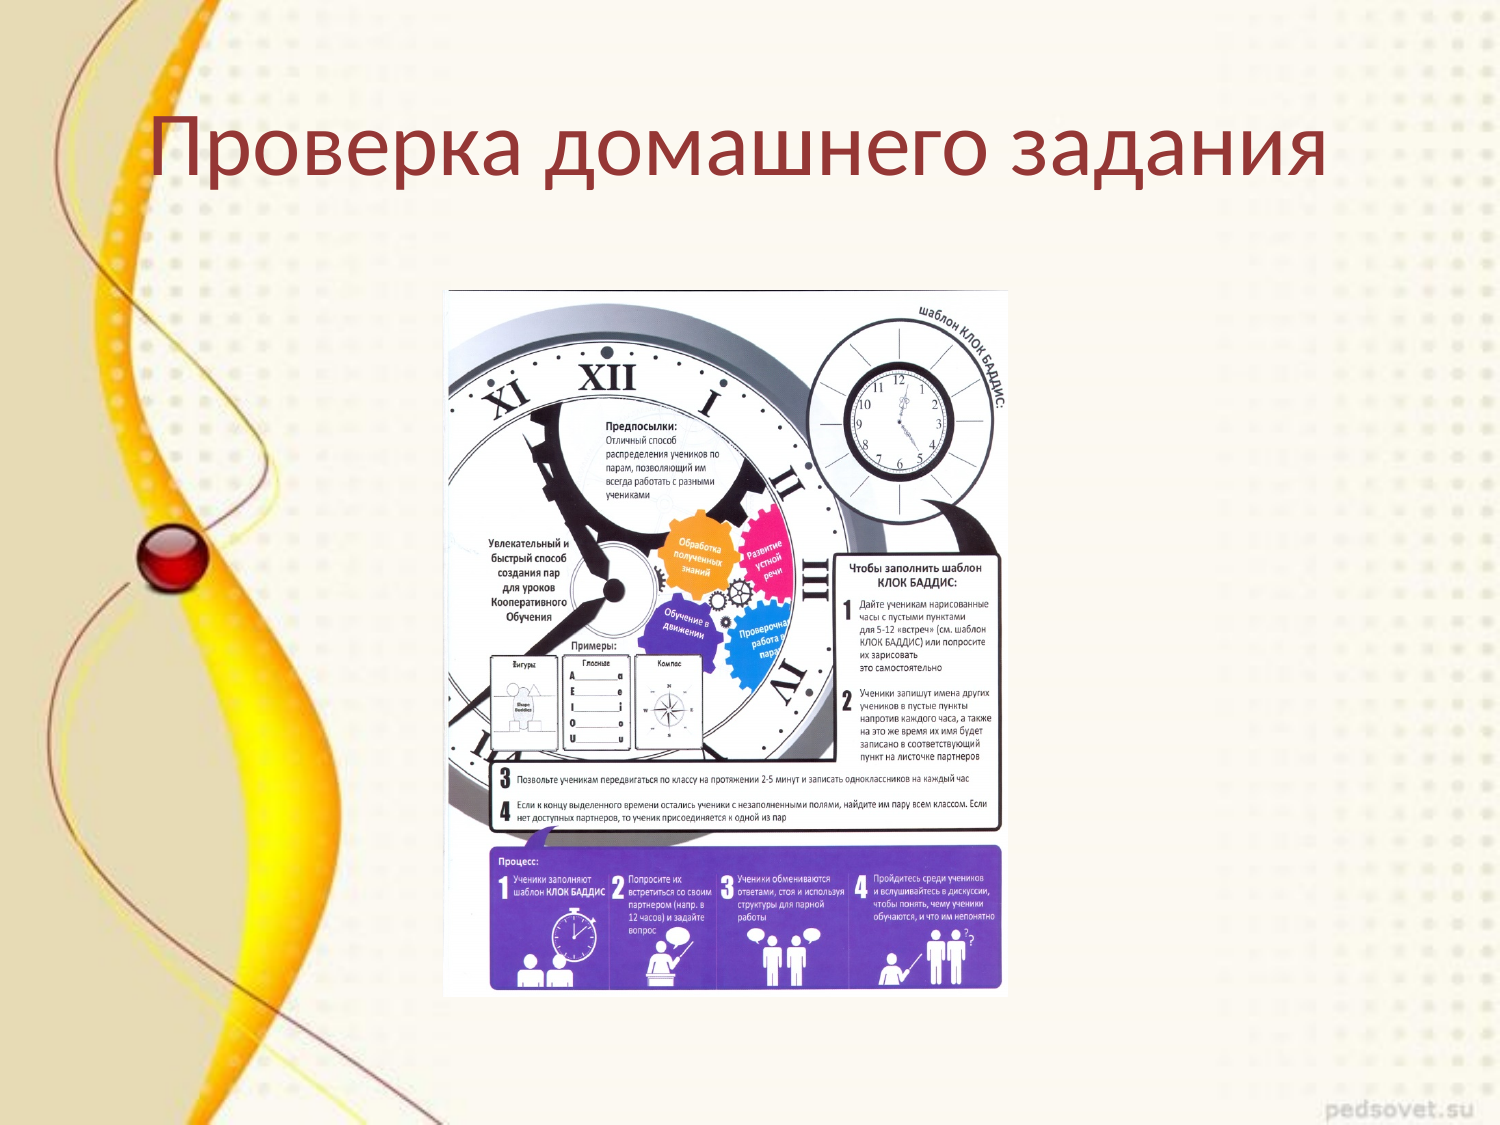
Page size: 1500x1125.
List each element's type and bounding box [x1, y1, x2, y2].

picture [0, 0, 1500, 1125]
list [442, 290, 1009, 997]
